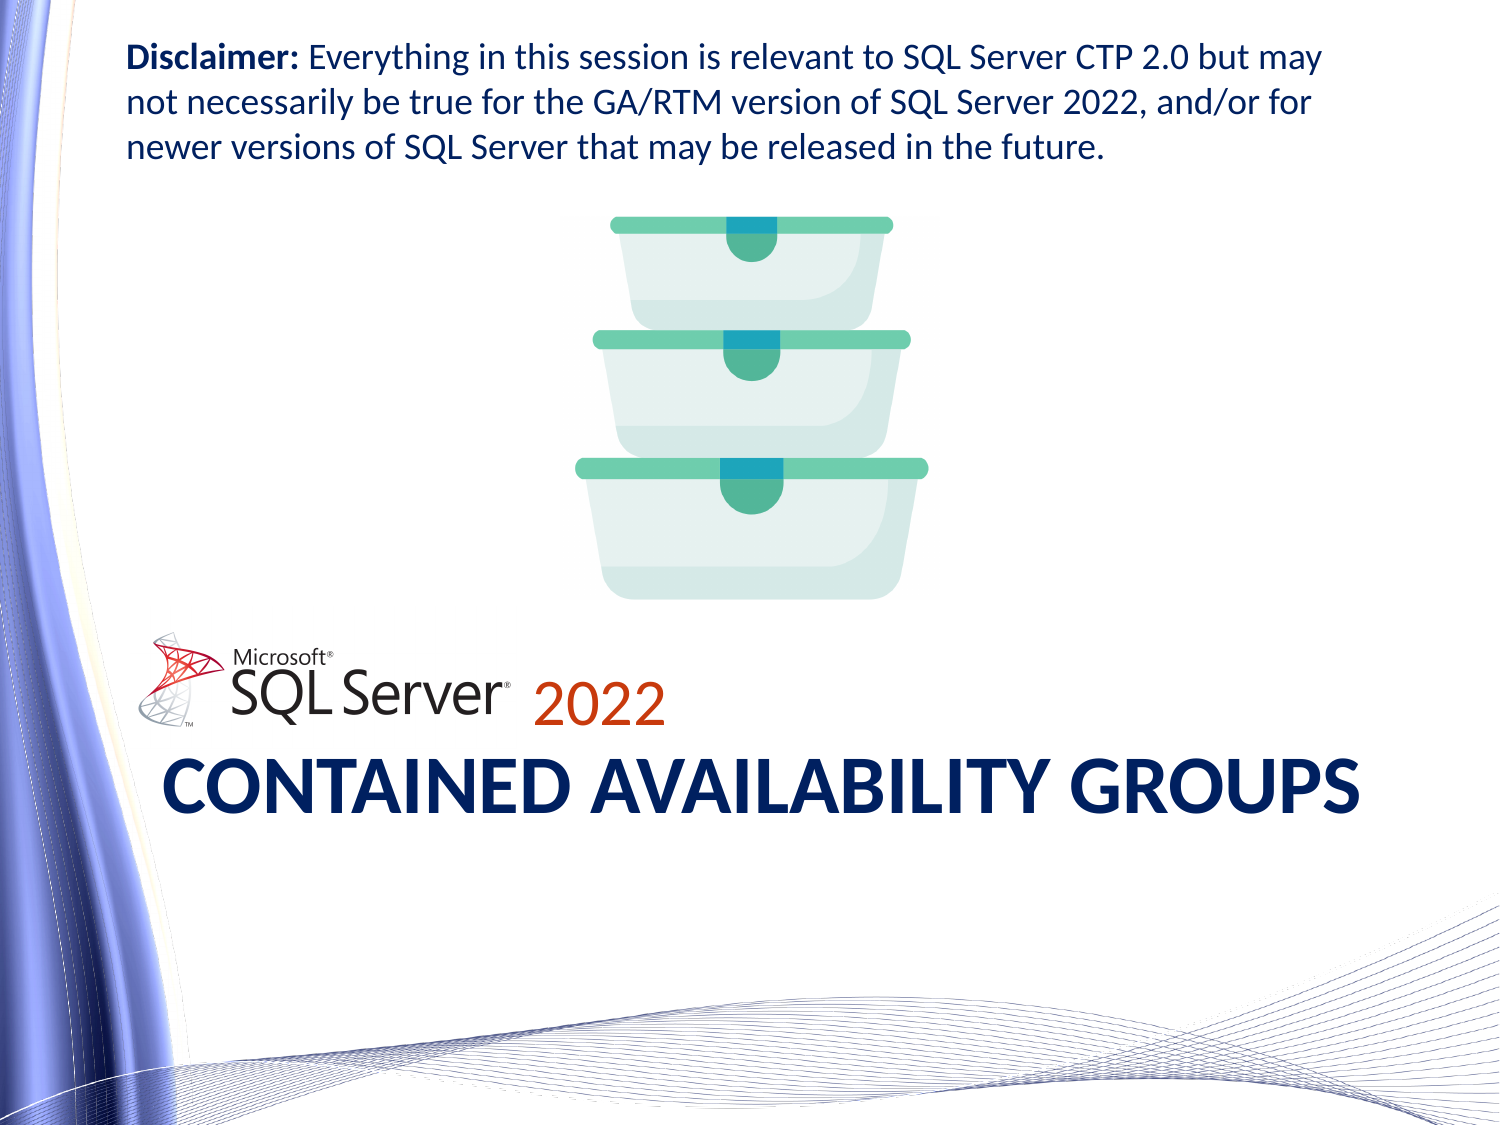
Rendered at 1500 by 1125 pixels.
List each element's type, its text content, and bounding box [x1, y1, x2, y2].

text_box Disclaimer: Everything in this session is relevant to SQL Server CTP 2.0 but may not necessarily be true for the GA/RTM version of SQL Server 2022, and/or for newer versions of SQL Server that may be released in the future. [111, 25, 1340, 175]
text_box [130, 606, 684, 749]
text_box SQL Server 2022 Contained Availability Groups [0, 1, 138, 891]
title Contained Availability Groups [147, 722, 1394, 947]
picture [560, 215, 940, 601]
